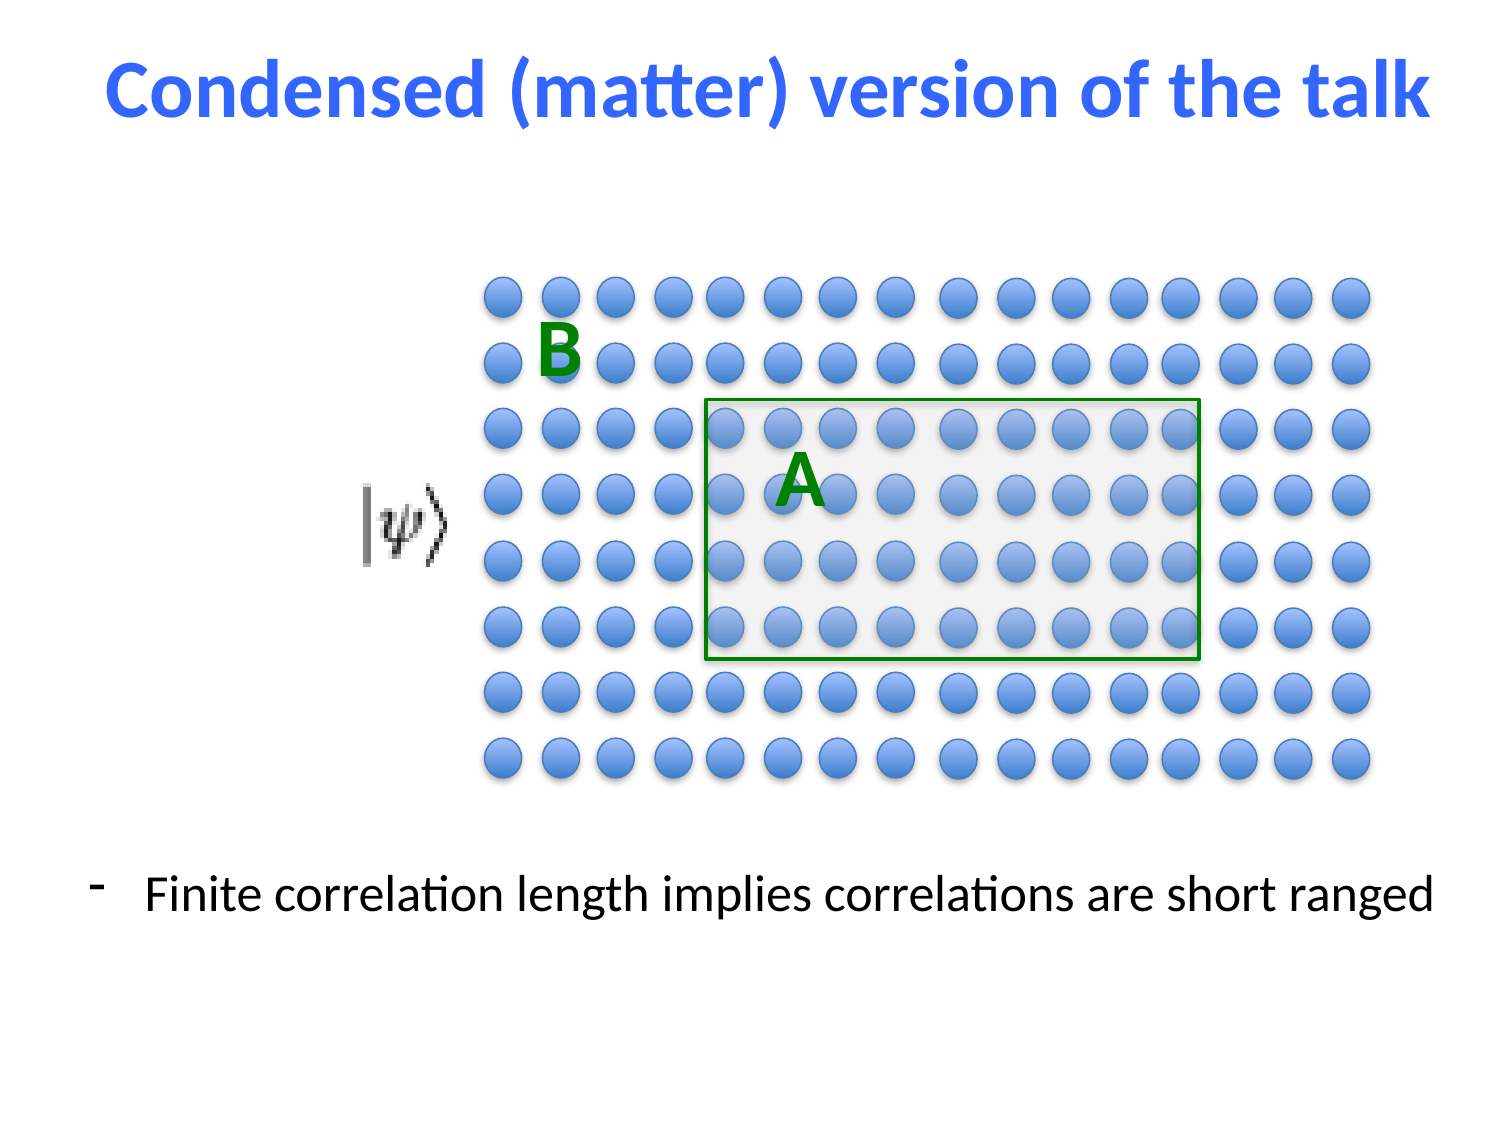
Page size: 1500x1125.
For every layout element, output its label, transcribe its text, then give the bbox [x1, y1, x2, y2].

text_box [1219, 672, 1258, 714]
text_box A [760, 416, 932, 531]
text_box [483, 671, 523, 713]
text_box [1219, 343, 1258, 385]
text_box [1161, 277, 1200, 319]
text_box [763, 737, 803, 779]
text_box [939, 343, 978, 385]
text_box [483, 606, 523, 648]
text_box [1274, 607, 1313, 649]
text_box [1331, 474, 1371, 516]
text_box [705, 399, 1200, 660]
text_box [876, 737, 915, 779]
text_box [596, 606, 636, 648]
text_box [1274, 541, 1313, 583]
text_box [1109, 738, 1149, 780]
text_box [705, 276, 745, 318]
text_box [1331, 541, 1371, 583]
text_box [1219, 541, 1258, 583]
text_box [939, 277, 978, 319]
text_box [541, 671, 581, 713]
text_box [483, 407, 523, 449]
text_box [705, 671, 745, 713]
text_box [1051, 738, 1091, 780]
text_box [818, 737, 858, 779]
text_box [1274, 408, 1313, 450]
text_box [1331, 408, 1371, 450]
text_box [876, 276, 915, 318]
text_box [596, 407, 636, 449]
text_box [1219, 607, 1258, 649]
text_box [1331, 607, 1371, 649]
text_box [483, 342, 521, 384]
text_box [541, 606, 581, 648]
text_box [1331, 672, 1371, 714]
text_box [997, 672, 1036, 714]
text_box [596, 540, 636, 582]
text_box [1161, 738, 1200, 780]
text_box [1274, 672, 1313, 714]
text_box [596, 737, 636, 779]
text_box [1219, 408, 1258, 450]
text_box [483, 473, 523, 515]
text_box [654, 407, 693, 449]
text_box [599, 276, 632, 286]
text_box [1051, 343, 1091, 385]
text_box [1274, 343, 1313, 385]
text_box [818, 342, 858, 384]
text_box [939, 738, 978, 780]
text_box [483, 737, 523, 779]
text_box [1161, 672, 1200, 714]
text_box [876, 671, 915, 713]
text_box Condensed (matter) version of the talk [26, 0, 1500, 253]
text_box [763, 276, 803, 318]
text_box [763, 342, 803, 384]
text_box [705, 737, 745, 779]
text_box [818, 276, 858, 318]
text_box [997, 277, 1036, 319]
text_box [541, 737, 581, 779]
text_box [997, 738, 1036, 780]
text_box [1331, 343, 1371, 385]
text_box [1331, 738, 1371, 780]
text_box [705, 342, 745, 384]
text_box [1109, 672, 1149, 714]
text_box [1051, 672, 1091, 714]
text_box [763, 671, 803, 713]
text_box [657, 276, 690, 286]
text_box [1331, 277, 1371, 319]
text_box [596, 473, 636, 515]
text_box [1274, 277, 1313, 319]
text_box [654, 540, 693, 582]
text_box [1109, 277, 1149, 319]
text_box [654, 671, 693, 713]
text_box [596, 671, 636, 713]
text_box [654, 737, 693, 779]
text_box [1161, 343, 1200, 385]
text_box [876, 342, 915, 384]
text_box [1219, 277, 1258, 319]
text_box [1274, 738, 1313, 780]
text_box [483, 276, 521, 318]
text_box [654, 606, 693, 648]
text_box [654, 473, 693, 515]
text_box Finite correlation length implies correlations are short ranged [73, 851, 1456, 929]
text_box [1051, 277, 1091, 319]
text_box [544, 276, 578, 286]
text_box [1109, 343, 1149, 385]
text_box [354, 475, 452, 573]
text_box [541, 473, 581, 515]
text_box [483, 540, 523, 582]
text_box [818, 671, 858, 713]
text_box [1219, 738, 1258, 780]
text_box [541, 540, 581, 582]
text_box [997, 343, 1036, 385]
text_box [1219, 474, 1258, 516]
text_box B [521, 286, 693, 401]
text_box [939, 672, 978, 714]
text_box [1274, 474, 1313, 516]
text_box [541, 407, 581, 449]
